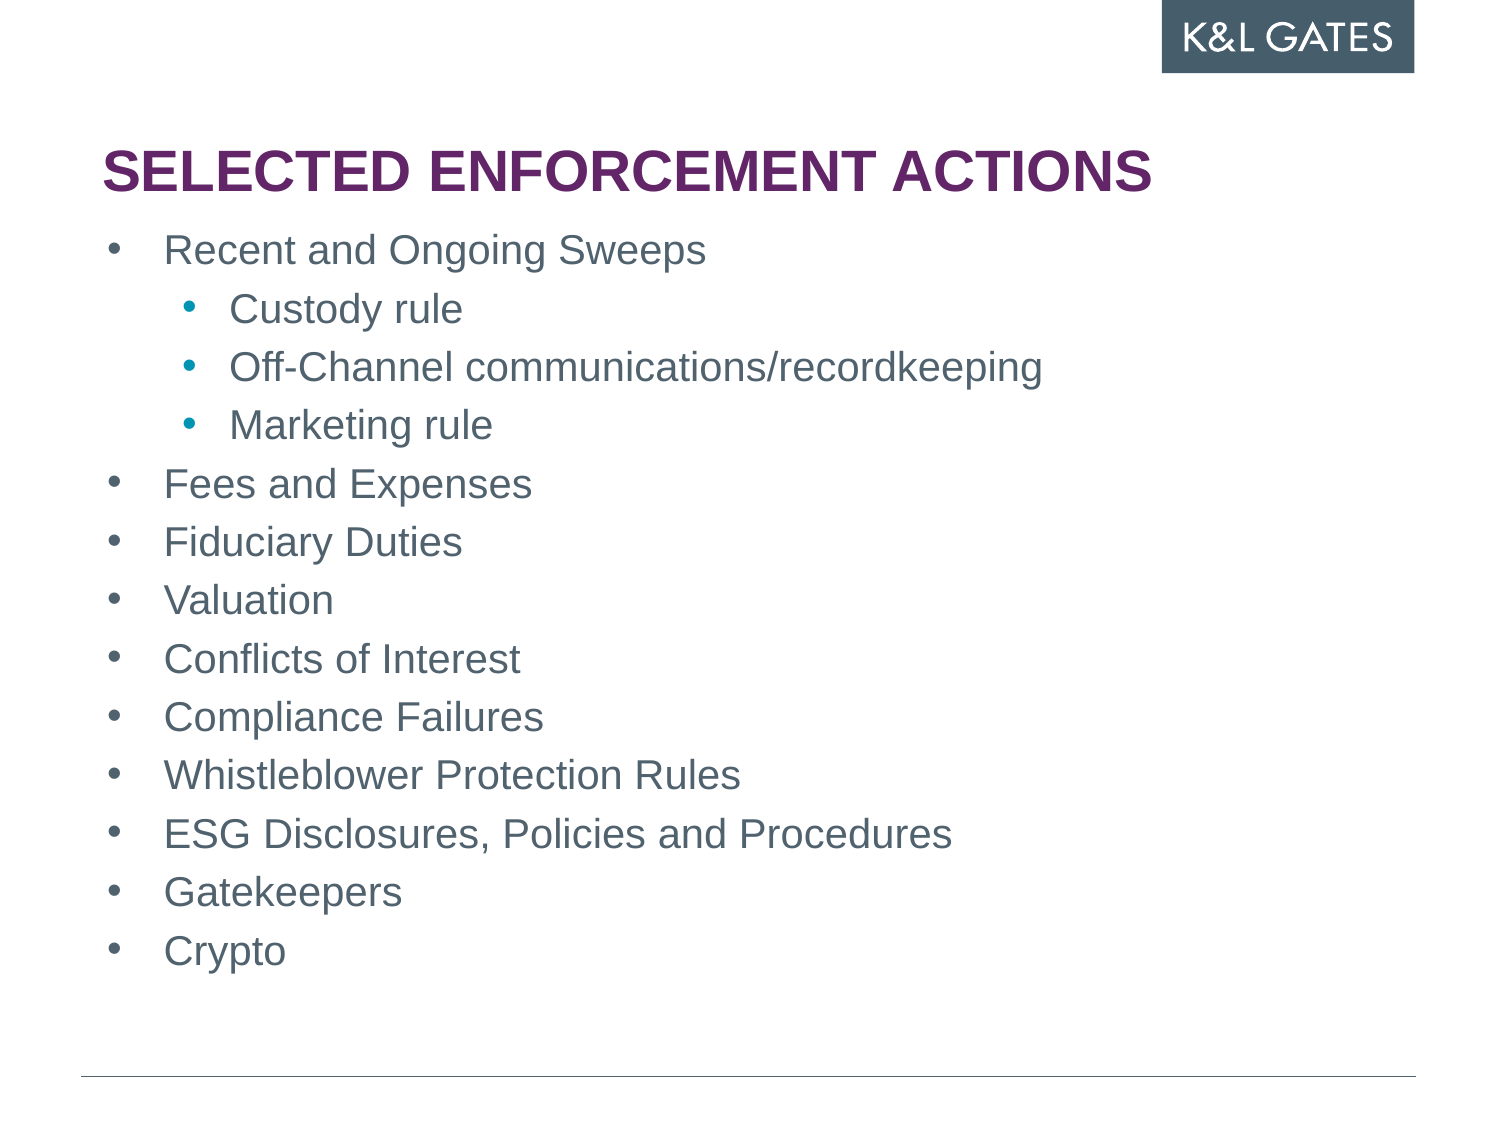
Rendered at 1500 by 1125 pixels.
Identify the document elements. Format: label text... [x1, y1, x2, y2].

title Selected Enforcement Actions [87, 125, 1438, 230]
list Recent and Ongoing Sweeps Custody rule Off-Channel communications/recordkeeping Marketing rule Fees and Expenses Fiduciary Duties Valuation Conflicts of Interest Compliance Failures Whistleblower Protection Rules ESG Disclosures, Policies and Procedures Gatekeepers Crypto [92, 215, 1443, 984]
